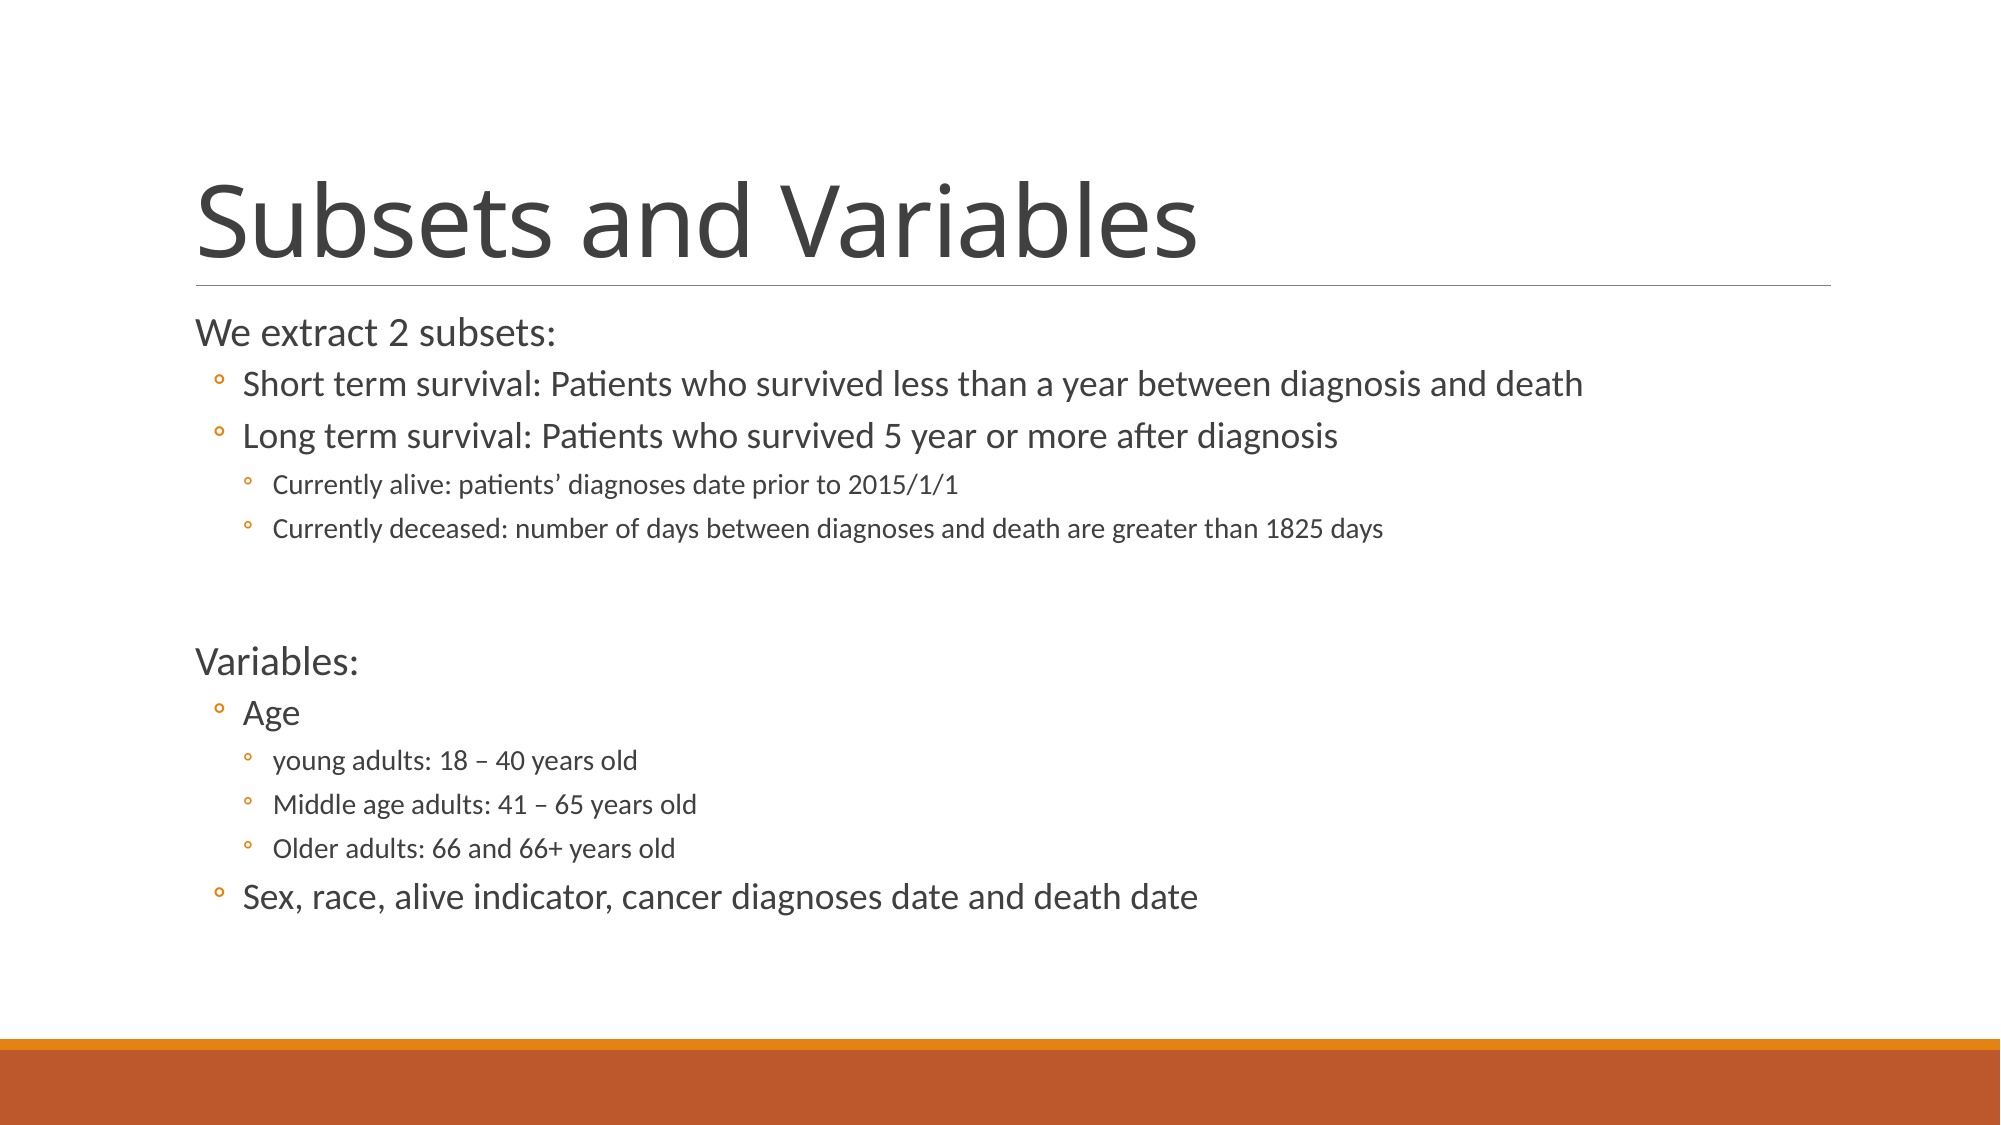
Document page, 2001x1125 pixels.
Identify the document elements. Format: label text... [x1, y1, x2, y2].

title Subsets and Variables [180, 47, 1830, 285]
list We extract 2 subsets: Short term survival: Patients who survived less than a year between diagnosis and death Long term survival: Patients who survived 5 year or more after diagnosis Currently alive: patients’ diagnoses date prior to 2015/1/1 Currently deceased: number of days between diagnoses and death are greater than 1825 days Variables: Age young adults: 18 – 40 years old Middle age adults: 41 – 65 years old Older adults: 66 and 66+ years old Sex, race, alive indicator, cancer diagnoses date and death date [180, 302, 1830, 963]
